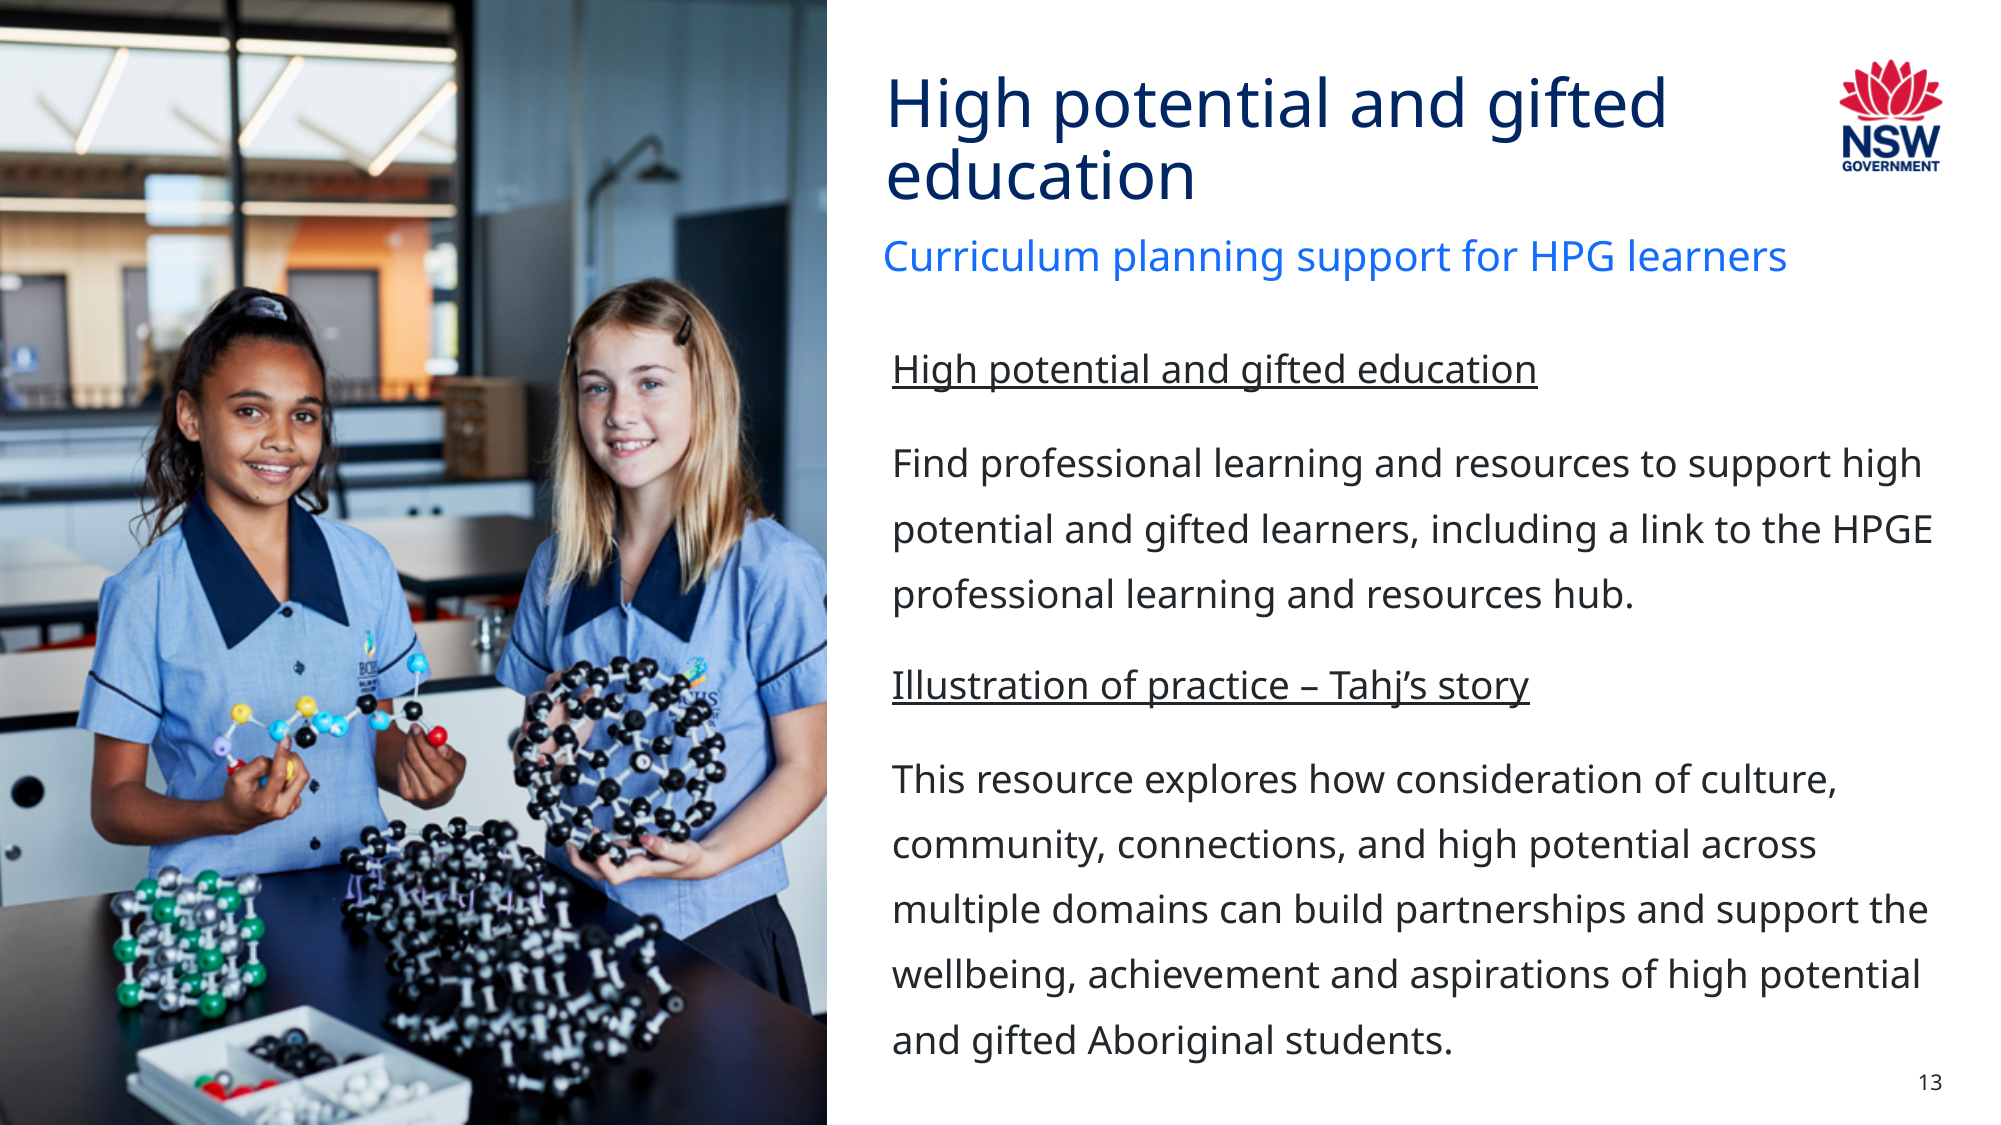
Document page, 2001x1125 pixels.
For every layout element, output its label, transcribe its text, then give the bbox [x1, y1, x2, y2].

picture [1839, 59, 1943, 172]
list High potential and gifted education Find professional learning and resources to support high potential and gifted learners, including a link to the HPGE professional learning and resources hub. Illustration of practice – Tahj’s story This resource explores how consideration of culture, community, connections, and high potential across multiple domains can build partnerships and support the wellbeing, achievement and aspirations of high potential and gifted Aboriginal students. [891, 323, 1943, 1069]
slide_number 13 [1824, 1069, 1943, 1099]
text_box Curriculum planning support for HPG learners [867, 197, 1804, 288]
picture [0, 0, 827, 1125]
title High potential and gifted education [885, 59, 1772, 225]
